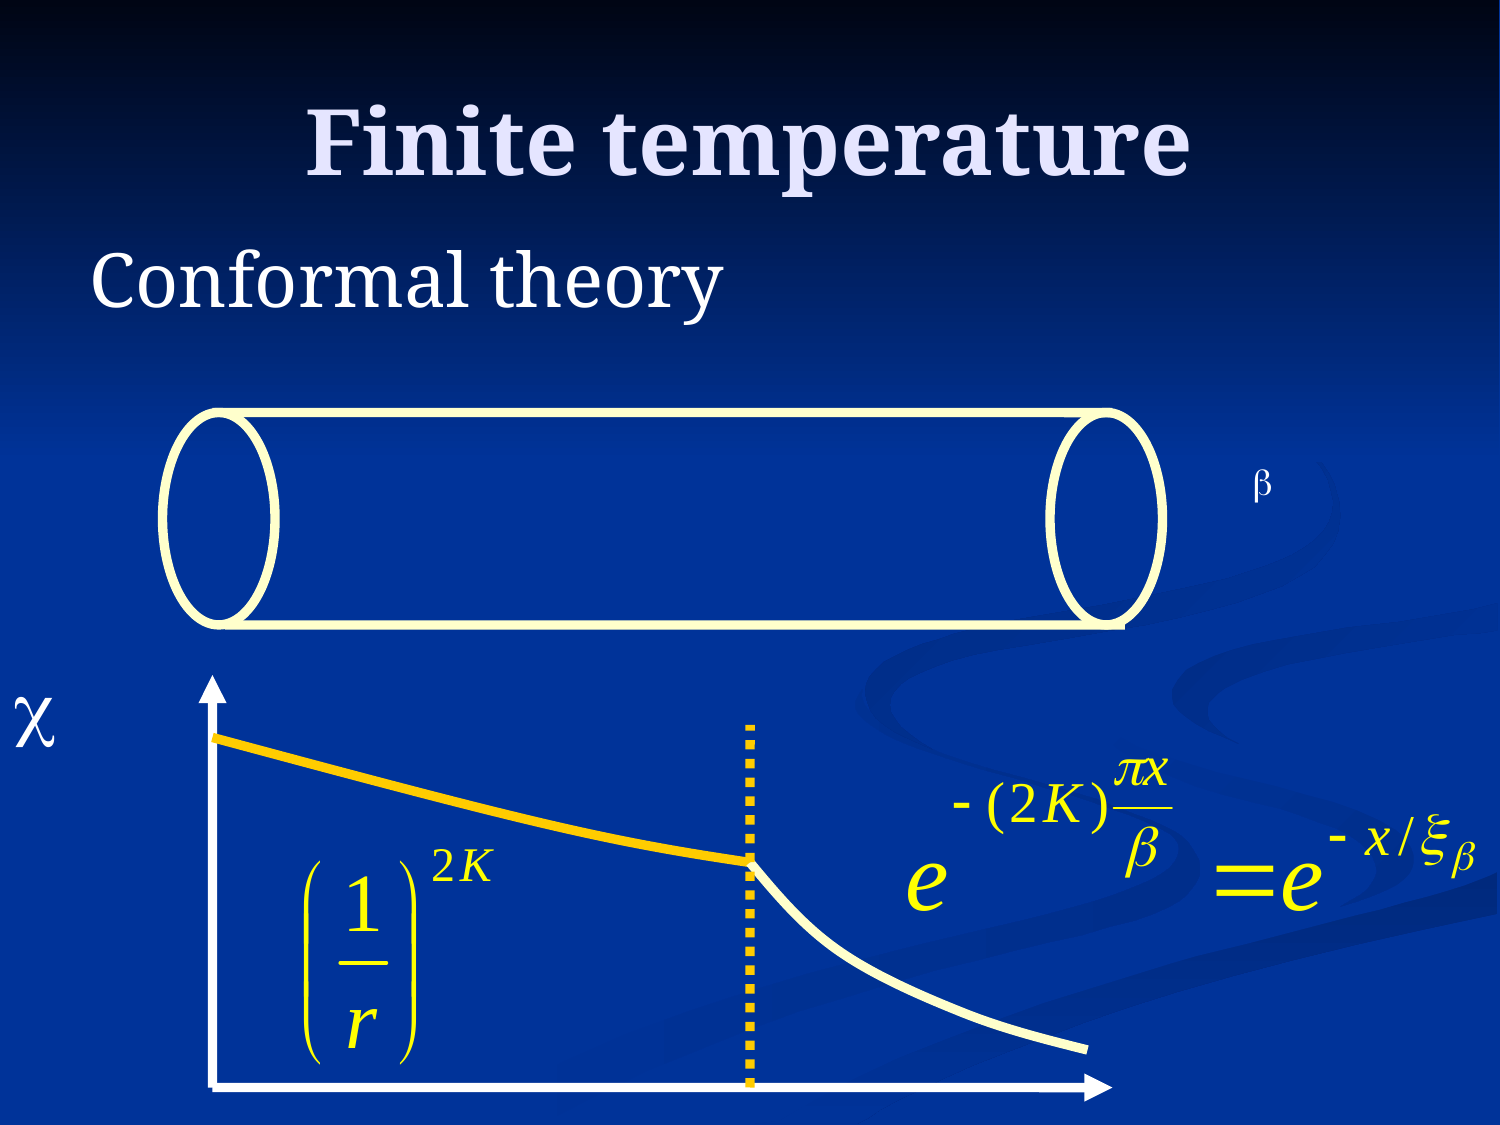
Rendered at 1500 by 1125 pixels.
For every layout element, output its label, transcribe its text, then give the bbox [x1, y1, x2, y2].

text_box [1050, 412, 1163, 625]
text_box [750, 862, 1088, 1051]
text_box [212, 737, 750, 863]
text_box [751, 1081, 1113, 1094]
text_box Conformal theory [75, 224, 1463, 331]
text_box c [0, 649, 188, 756]
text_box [891, 720, 1500, 930]
title Finite temperature [74, 44, 1426, 233]
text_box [287, 824, 511, 1076]
text_box b [1237, 449, 1425, 511]
text_box [162, 413, 276, 625]
text_box [206, 675, 219, 737]
